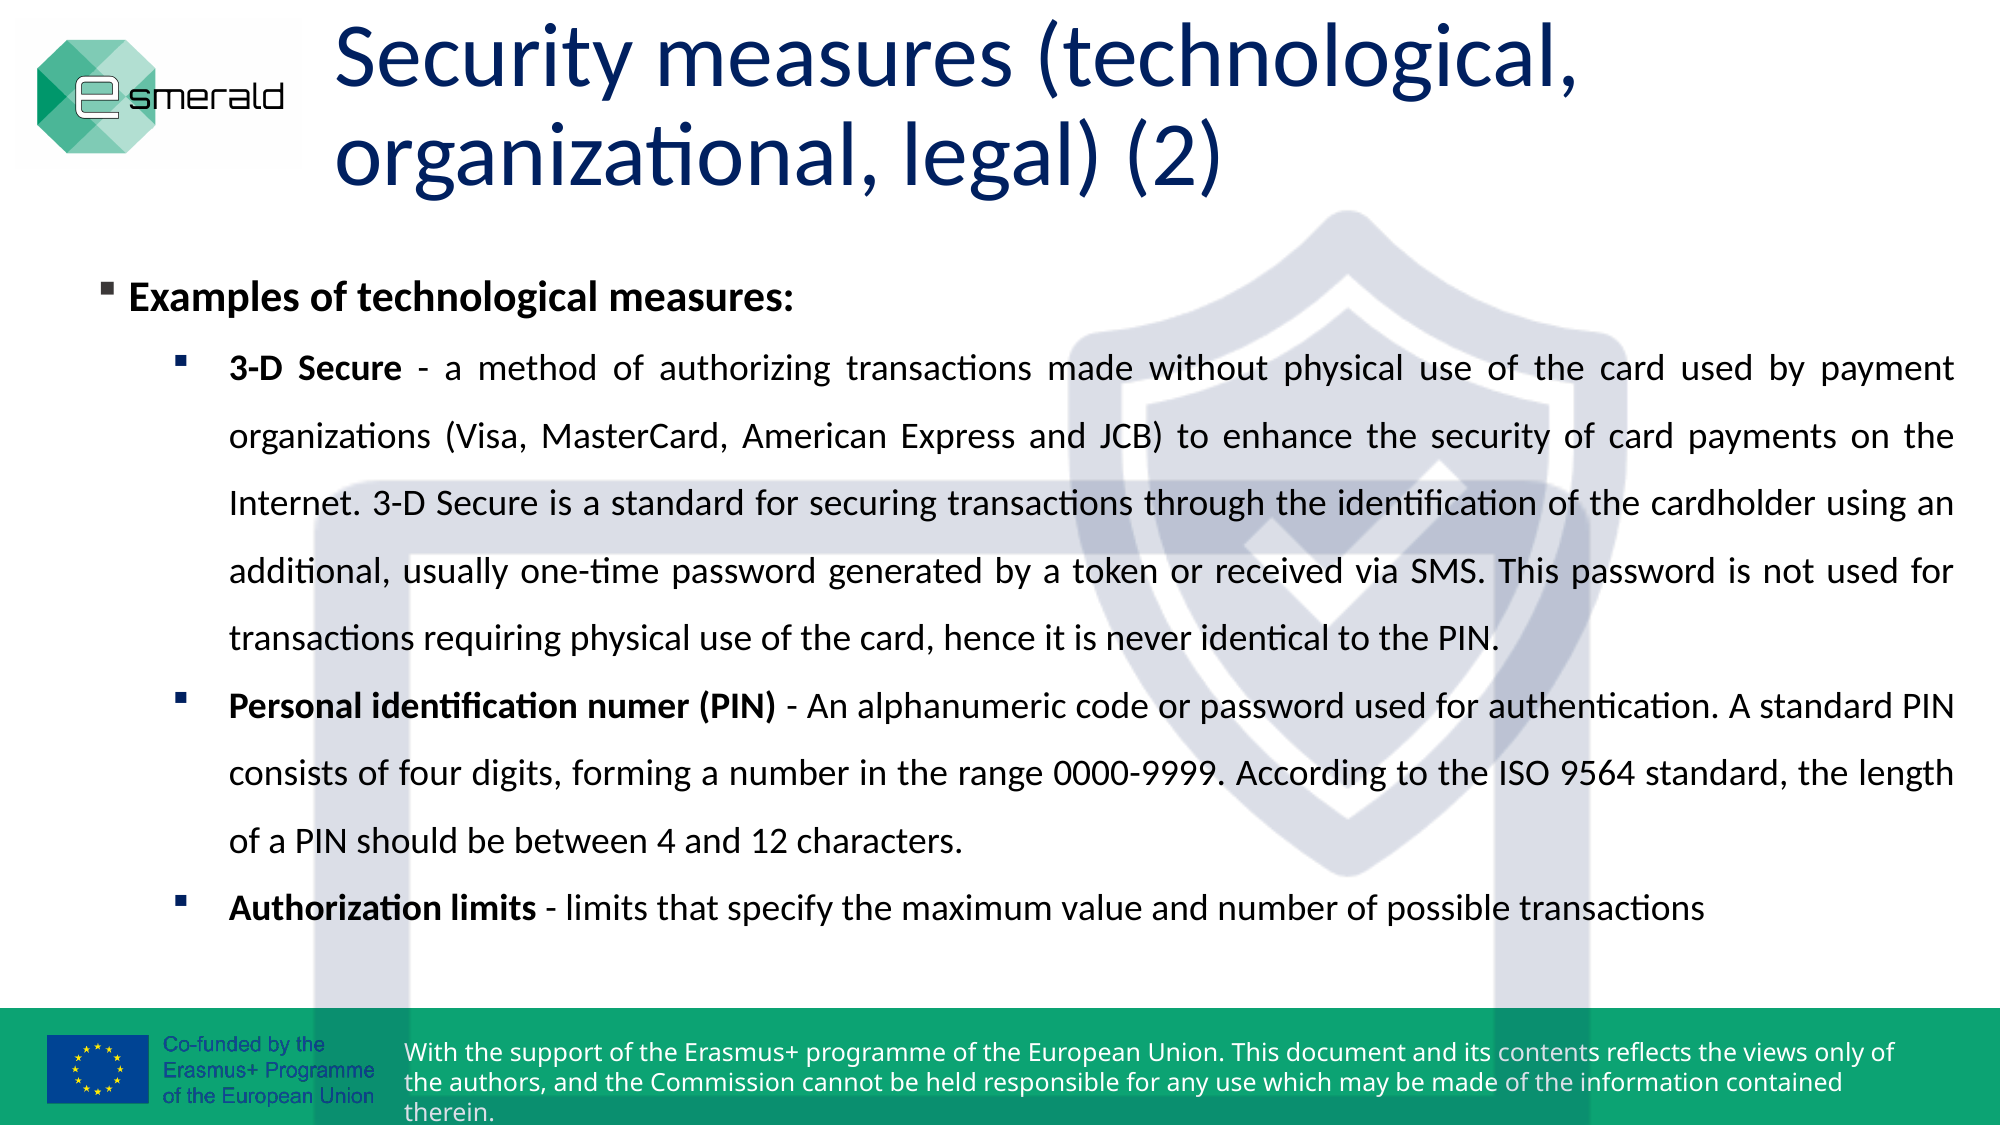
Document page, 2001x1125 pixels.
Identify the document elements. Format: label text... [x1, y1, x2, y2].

text_box Examples of technological measures: 3-D Secure - a method of authorizing transactions made without physical use of the card used by payment organizations (Visa, MasterCard, American Express and JCB) to enhance the security of card payments on the Internet. 3-D Secure is a standard for securing transactions through the identification of the cardholder using an additional, usually one-time password generated by a token or received via SMS. This password is not used for transactions requiring physical use of the card, hence it is never identical to the PIN. Personal identification numer (PIN) - An alphanumeric code or password used for authentication. A standard PIN consists of four digits, forming a number in the range 0000-9999. According to the ISO 9564 standard, the length of a PIN should be between 4 and 12 characters. Authorization limits - limits that specify the maximum value and number of possible transactions [82, 250, 953, 936]
picture [47, 145, 1743, 1125]
title Security measures (technological, organizational, legal) (2) [319, 0, 1694, 250]
text_box Examples of technological measures: 3-D Secure - a method of authorizing transactions made without physical use of the card used by payment organizations (Visa, MasterCard, American Express and JCB) to enhance the security of card payments on the Internet. 3-D Secure is a standard for securing transactions through the identification of the cardholder using an additional, usually one-time password generated by a token or received via SMS. This password is not used for transactions requiring physical use of the card, hence it is never identical to the PIN. Personal identification numer (PIN) - An alphanumeric code or password used for authentication. A standard PIN consists of four digits, forming a number in the range 0000-9999. According to the ISO 9564 standard, the length of a PIN should be between 4 and 12 characters. Authorization limits - limits that specify the maximum value and number of possible transactions [1719, 250, 1972, 936]
picture [15, 18, 302, 169]
